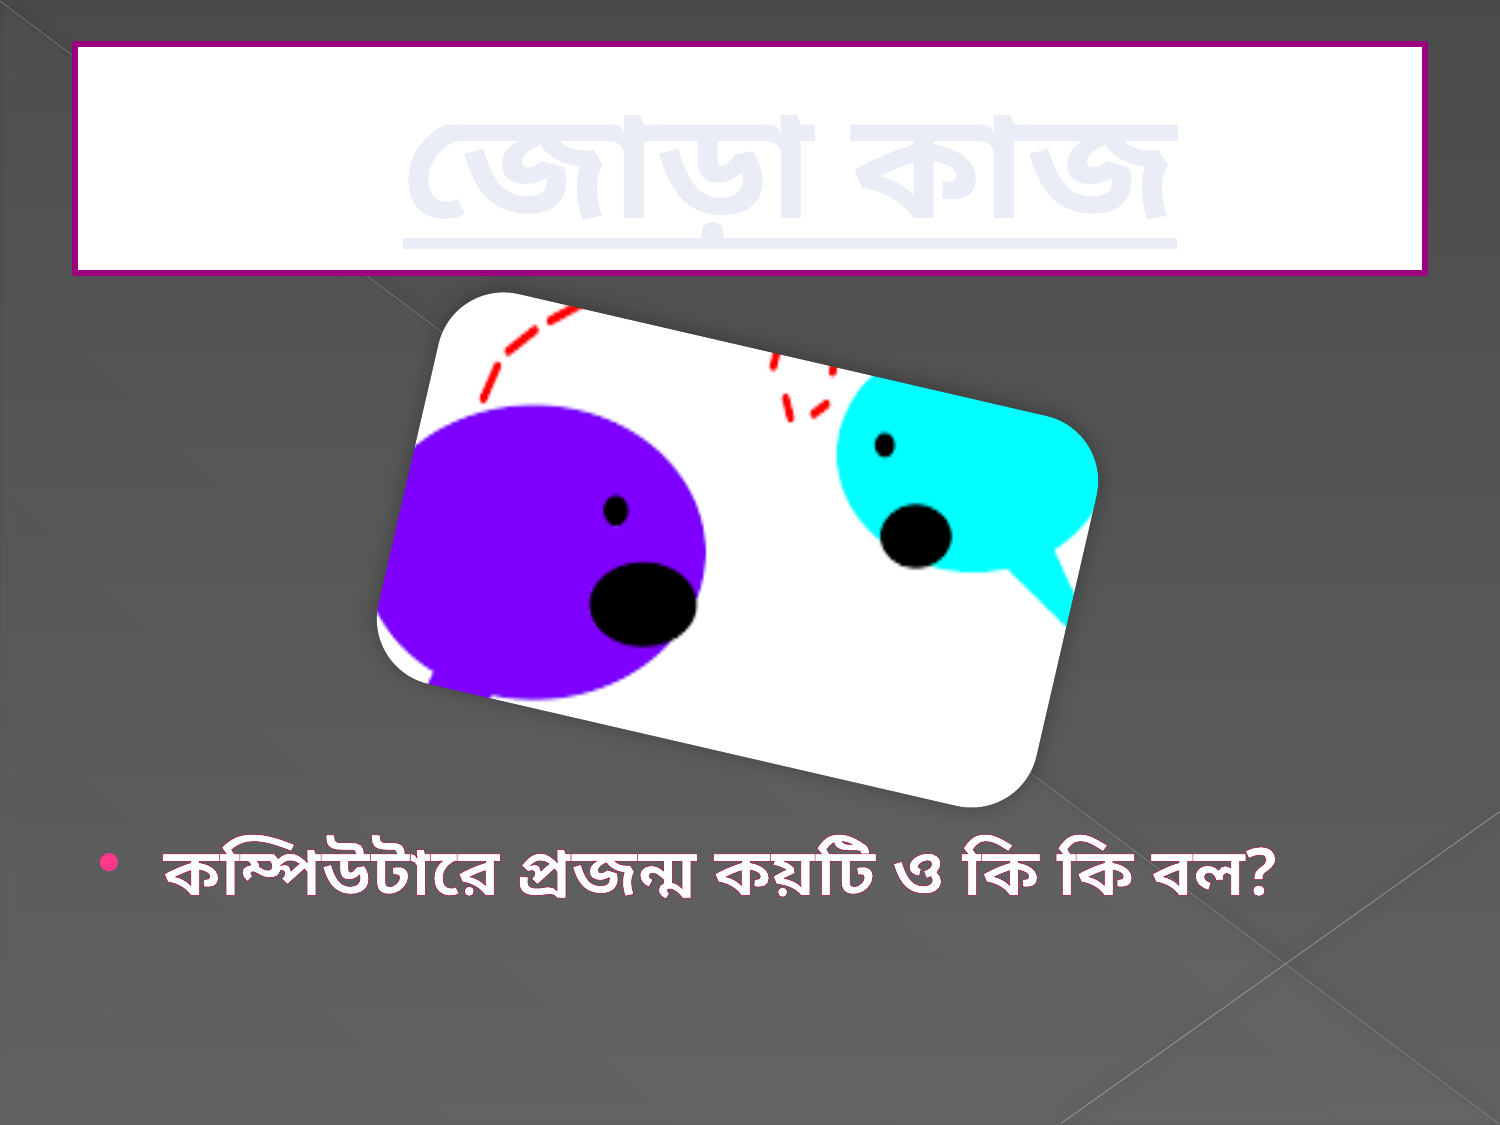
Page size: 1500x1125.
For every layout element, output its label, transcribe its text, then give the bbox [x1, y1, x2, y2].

list কম্পিউটারে প্রজন্ম কয়টি ও কি কি বল? [75, 821, 1425, 950]
picture [376, 292, 1099, 808]
title জোড়া কাজ [72, 41, 1428, 276]
